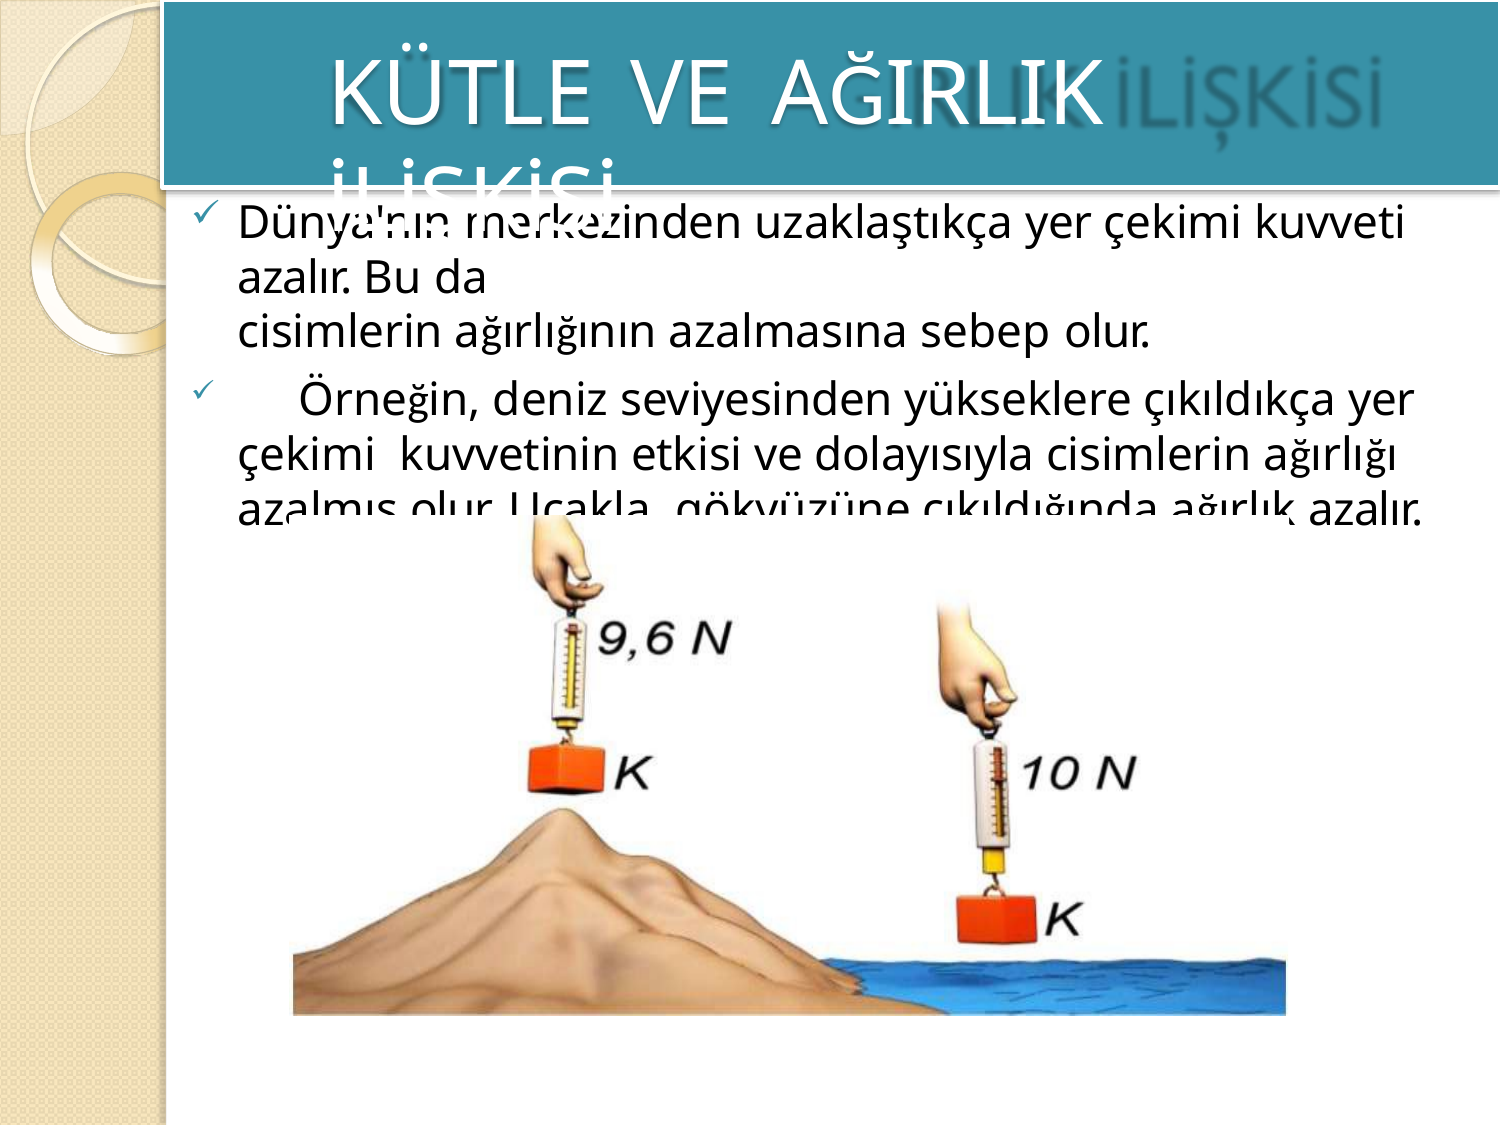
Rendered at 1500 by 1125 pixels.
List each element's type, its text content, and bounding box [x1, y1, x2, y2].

title KÜTLE VE AĞIRLIK İLİŞKİSİ [325, 236, 1390, 250]
picture [0, 0, 166, 1125]
text_box [289, 515, 1290, 1016]
text_box Dünya'nın merkezinden uzaklaştıkça yer çekimi kuvveti azalır. Bu da cisimlerin ağırlığının azalmasına sebep olur. Örneğin, deniz seviyesinden yükseklere çıkıldıkça yer çekimi kuvvetinin etkisi ve dolayısıyla cisimlerin ağırlığı azalmış olur. Uçakla gökyüzüne çıkıldığında ağırlık azalır. [188, 236, 1484, 535]
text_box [149, 0, 1500, 228]
